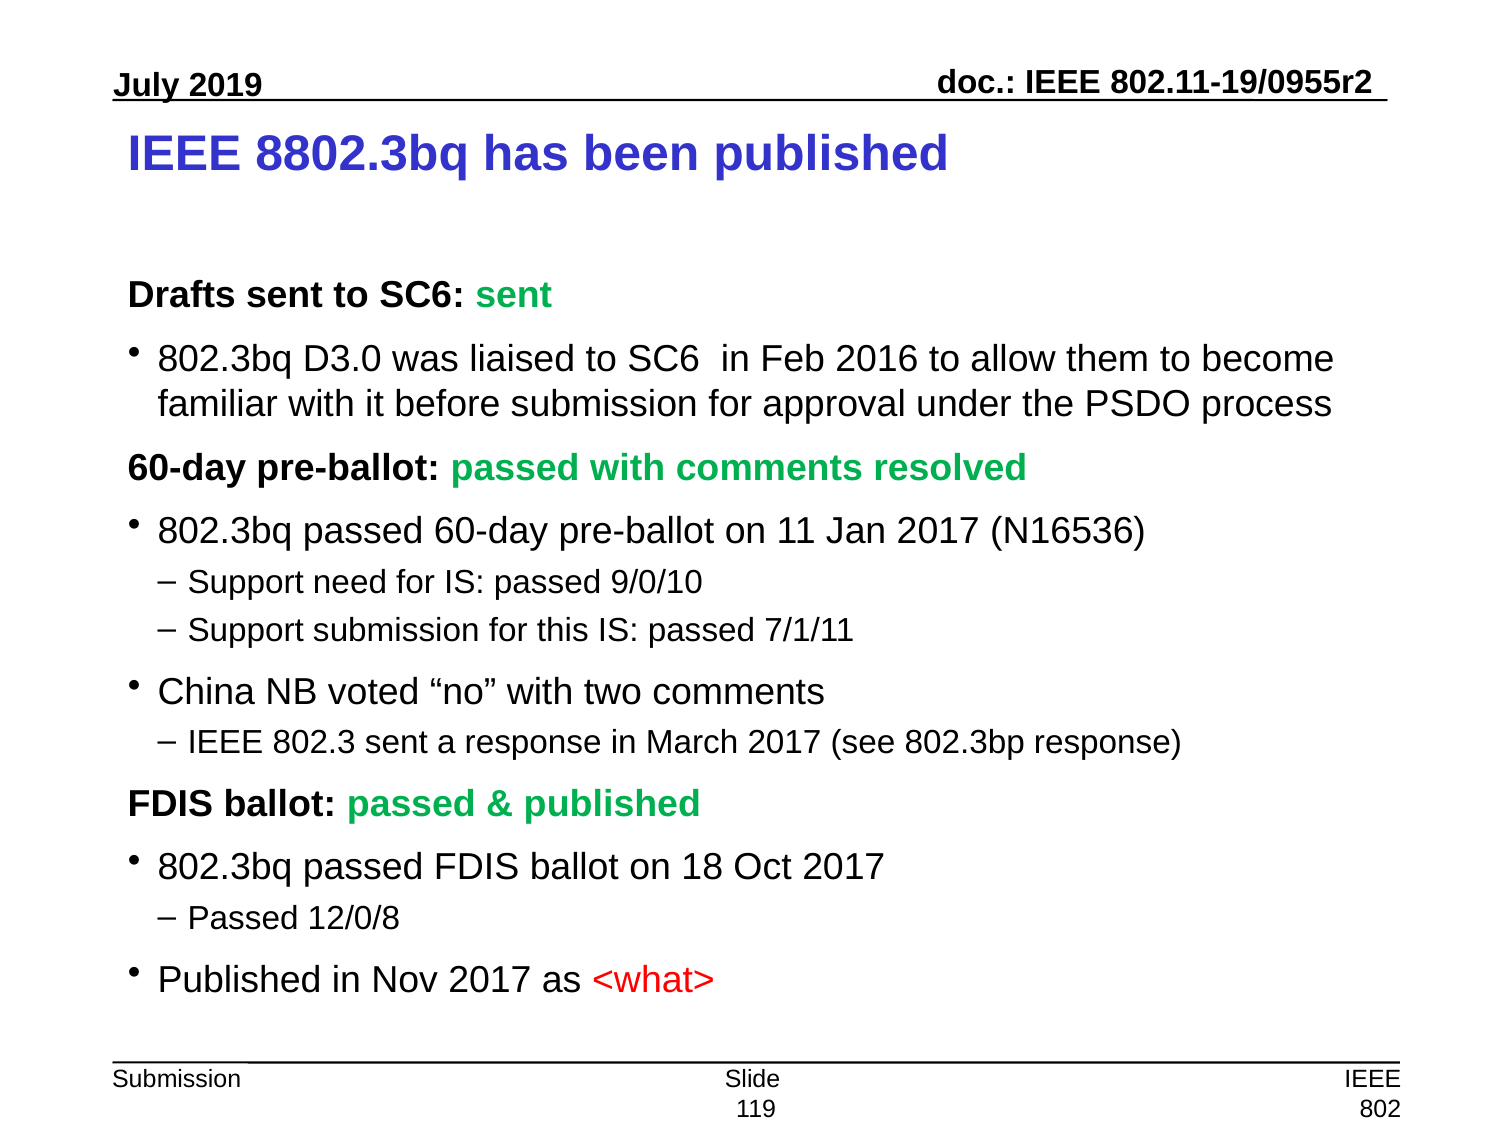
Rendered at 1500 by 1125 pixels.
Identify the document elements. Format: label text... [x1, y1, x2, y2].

footer IEEE 802 [1320, 1061, 1402, 1093]
title IEEE 8802.3bq has been published [112, 112, 1388, 262]
list Drafts sent to SC6: sent 802.3bq D3.0 was liaised to SC6 in Feb 2016 to allow them to become familiar with it before submission for approval under the PSDO process 60-day pre-ballot: passed with comments resolved 802.3bq passed 60-day pre-ballot on 11 Jan 2017 (N16536) Support need for IS: passed 9/0/10 Support submission for this IS: passed 7/1/11 China NB voted “no” with two comments IEEE 802.3 sent a response in March 2017 (see 802.3bp response) FDIS ballot: passed & published 802.3bq passed FDIS ballot on 18 Oct 2017 Passed 12/0/8 Published in Nov 2017 as <what> [112, 262, 1388, 938]
slide_number Slide 119 [709, 1061, 803, 1093]
